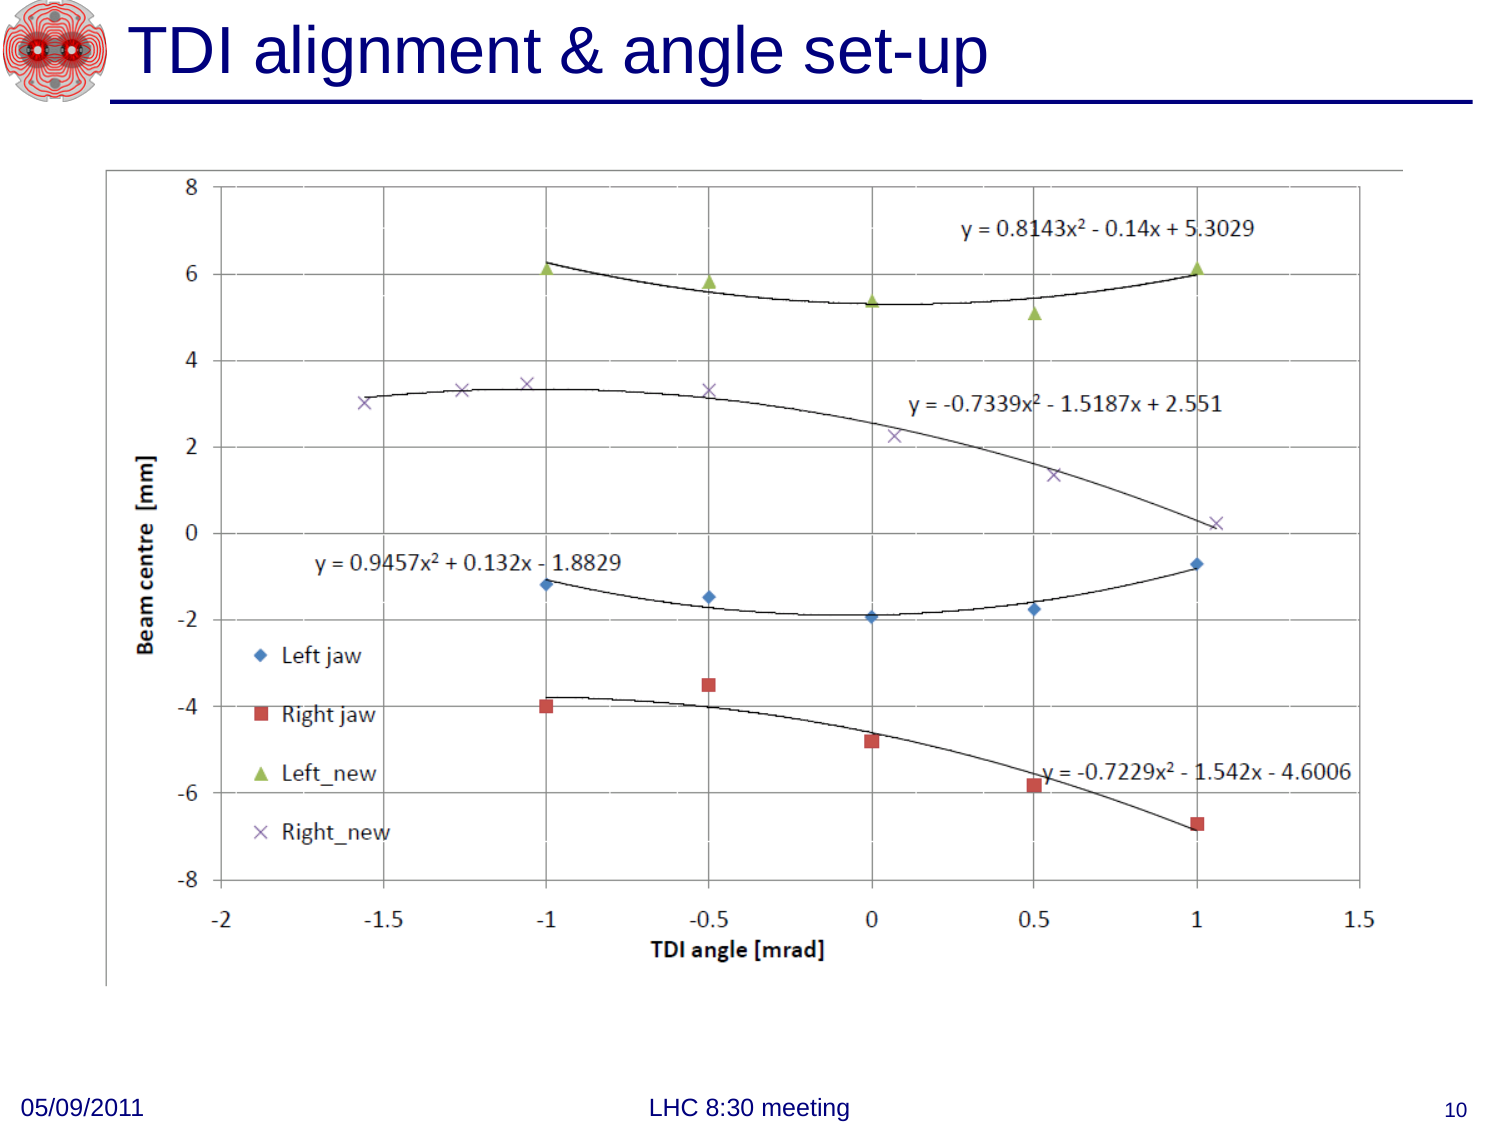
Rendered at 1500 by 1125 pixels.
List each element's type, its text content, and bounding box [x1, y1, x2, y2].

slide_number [5, 1085, 356, 1125]
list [96, 160, 1404, 1000]
slide_number 10 [1131, 1087, 1483, 1125]
footer LHC 8:30 meeting [512, 1087, 988, 1125]
title TDI alignment & angle set-up [111, 3, 1463, 91]
picture [0, 0, 108, 103]
